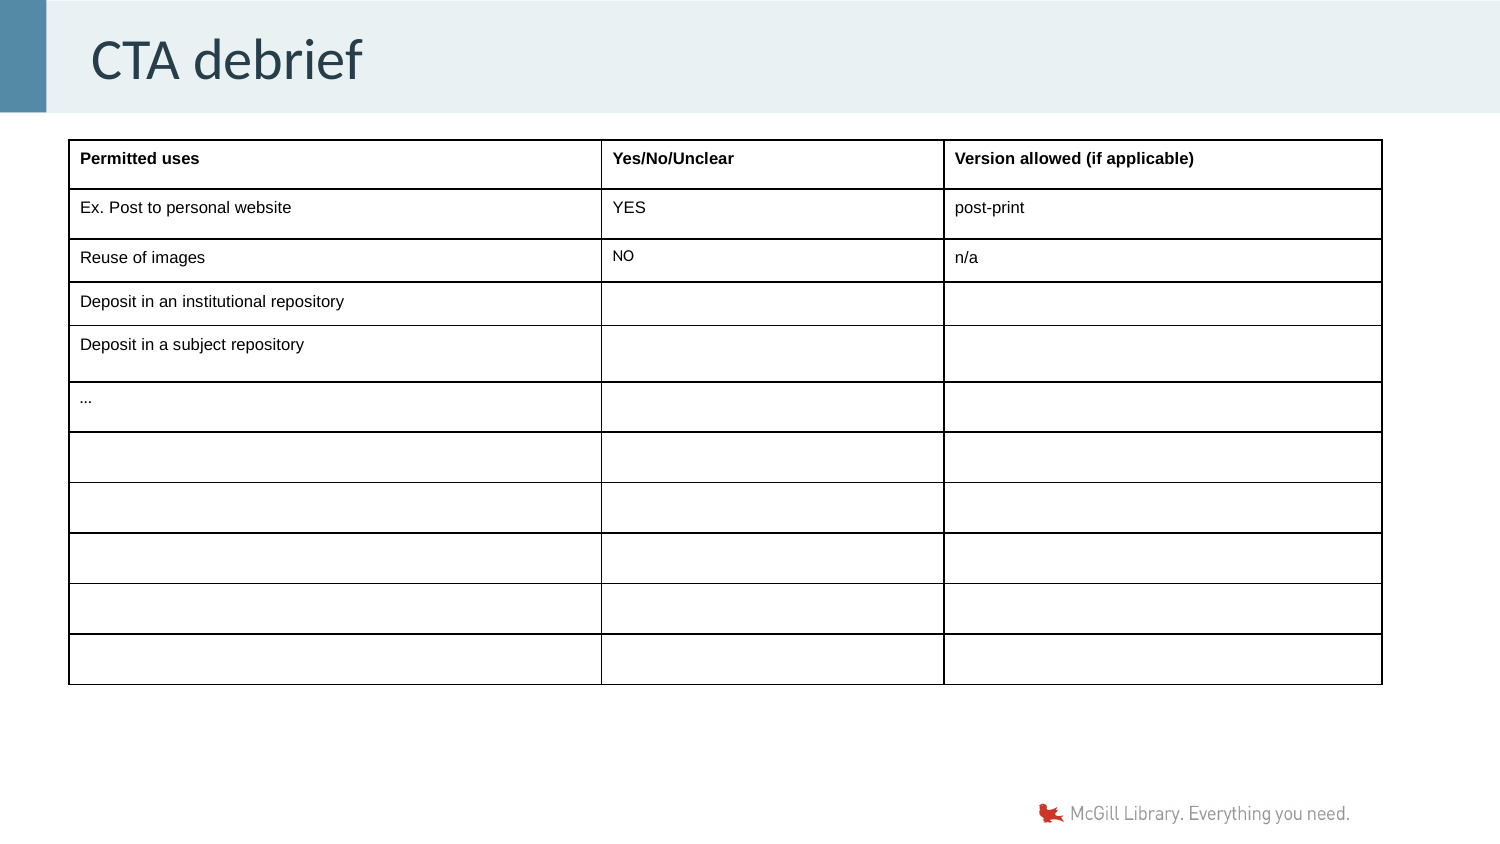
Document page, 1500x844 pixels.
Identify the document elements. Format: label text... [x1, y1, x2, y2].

table_cell [945, 635, 1381, 684]
table_cell post-print [945, 190, 1381, 238]
table_cell [945, 584, 1381, 633]
table_cell [70, 483, 601, 532]
table_cell [602, 635, 943, 684]
table_cell [602, 584, 943, 633]
table_cell [945, 283, 1381, 325]
table_cell [70, 635, 601, 684]
table_cell Reuse of images [70, 240, 601, 281]
table_cell [602, 534, 943, 583]
table_cell YES [602, 190, 943, 238]
table_cell … [70, 383, 601, 431]
table_cell Deposit in a subject repository [70, 326, 601, 381]
table_cell [945, 326, 1381, 381]
table_cell [945, 534, 1381, 583]
table_header Version allowed (if applicable) [945, 141, 1381, 188]
table_cell [70, 433, 601, 482]
table_cell [602, 283, 943, 325]
table_cell NO [602, 240, 943, 281]
picture [1037, 802, 1353, 827]
table_cell Ex. Post to personal website [70, 190, 601, 238]
title CTA debrief [46, 0, 1500, 113]
table_cell [70, 534, 601, 583]
table_cell n/a [945, 240, 1381, 281]
table_cell [70, 584, 601, 633]
table_cell Deposit in an institutional repository [70, 283, 601, 325]
table_header Permitted uses [70, 141, 601, 188]
table_cell [602, 483, 943, 532]
table_cell [602, 433, 943, 482]
table_cell [945, 383, 1381, 431]
table_cell [602, 326, 943, 381]
table_header Yes/No/Unclear [602, 141, 943, 188]
table_cell [602, 383, 943, 431]
table_cell [945, 483, 1381, 532]
table_cell [945, 433, 1381, 482]
